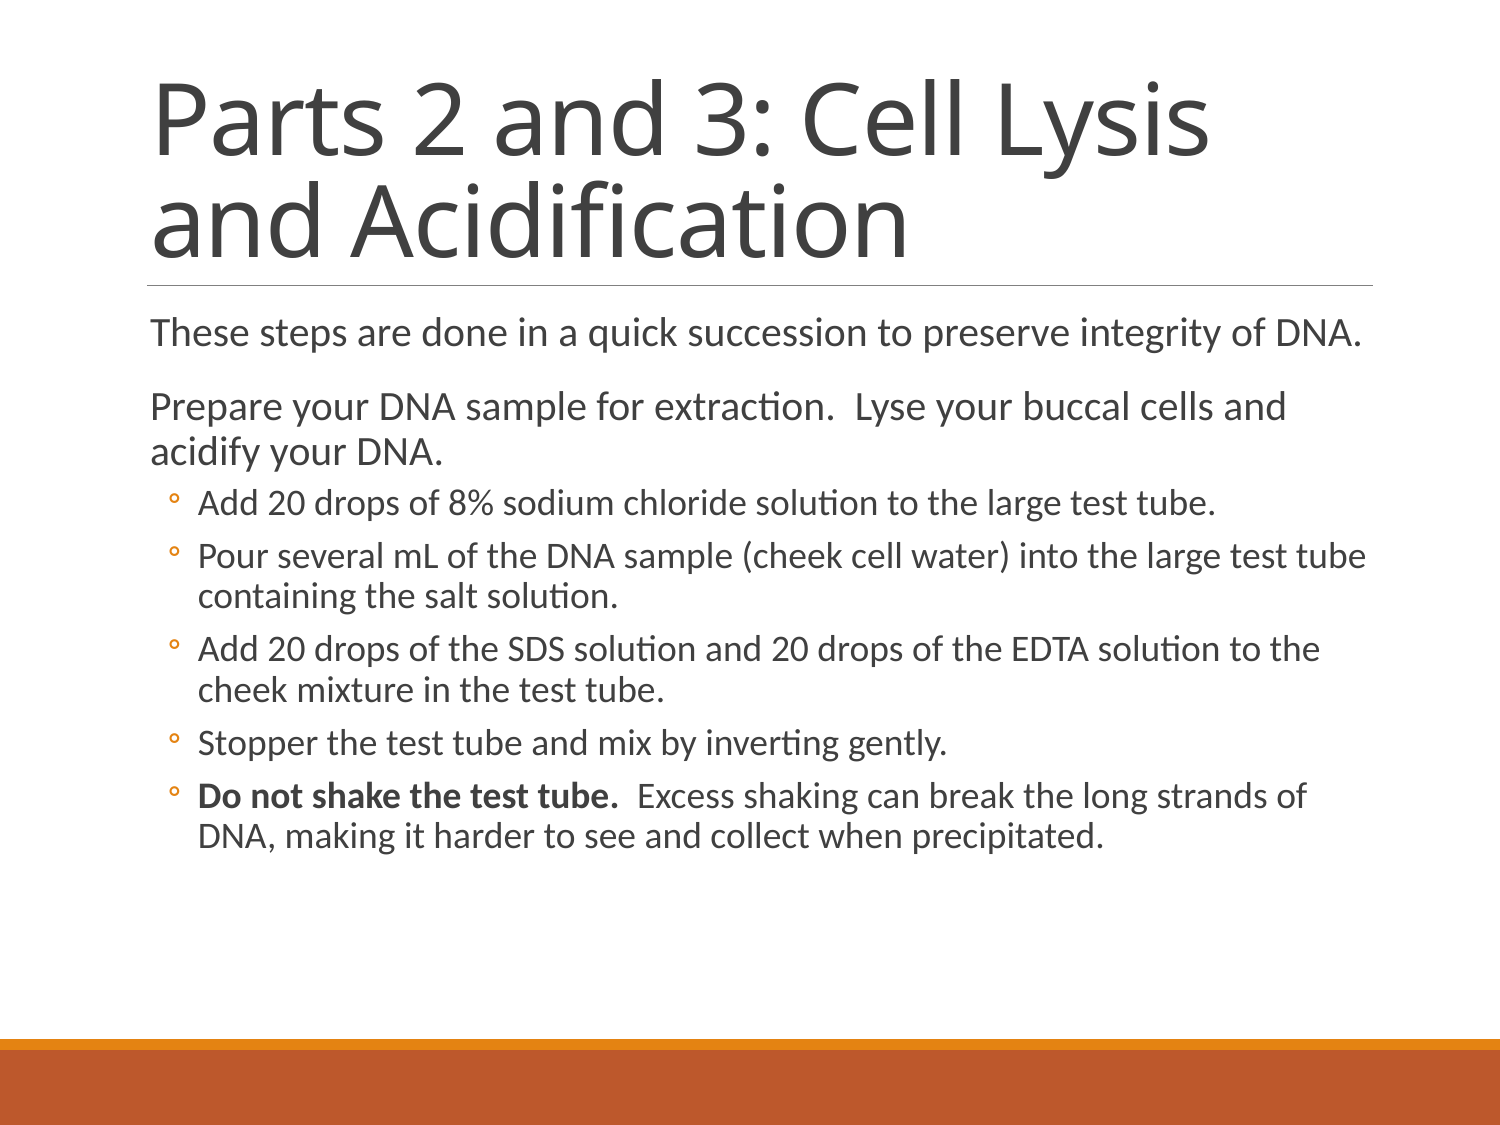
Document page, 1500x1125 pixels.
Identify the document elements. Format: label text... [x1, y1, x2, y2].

title Parts 2 and 3: Cell Lysis and Acidification [135, 47, 1373, 285]
list These steps are done in a quick succession to preserve integrity of DNA. Prepare your DNA sample for extraction. Lyse your buccal cells and acidify your DNA. Add 20 drops of 8% sodium chloride solution to the large test tube. Pour several mL of the DNA sample (cheek cell water) into the large test tube containing the salt solution. Add 20 drops of the SDS solution and 20 drops of the EDTA solution to the cheek mixture in the test tube. Stopper the test tube and mix by inverting gently. Do not shake the test tube. Excess shaking can break the long strands of DNA, making it harder to see and collect when precipitated. [135, 302, 1373, 963]
